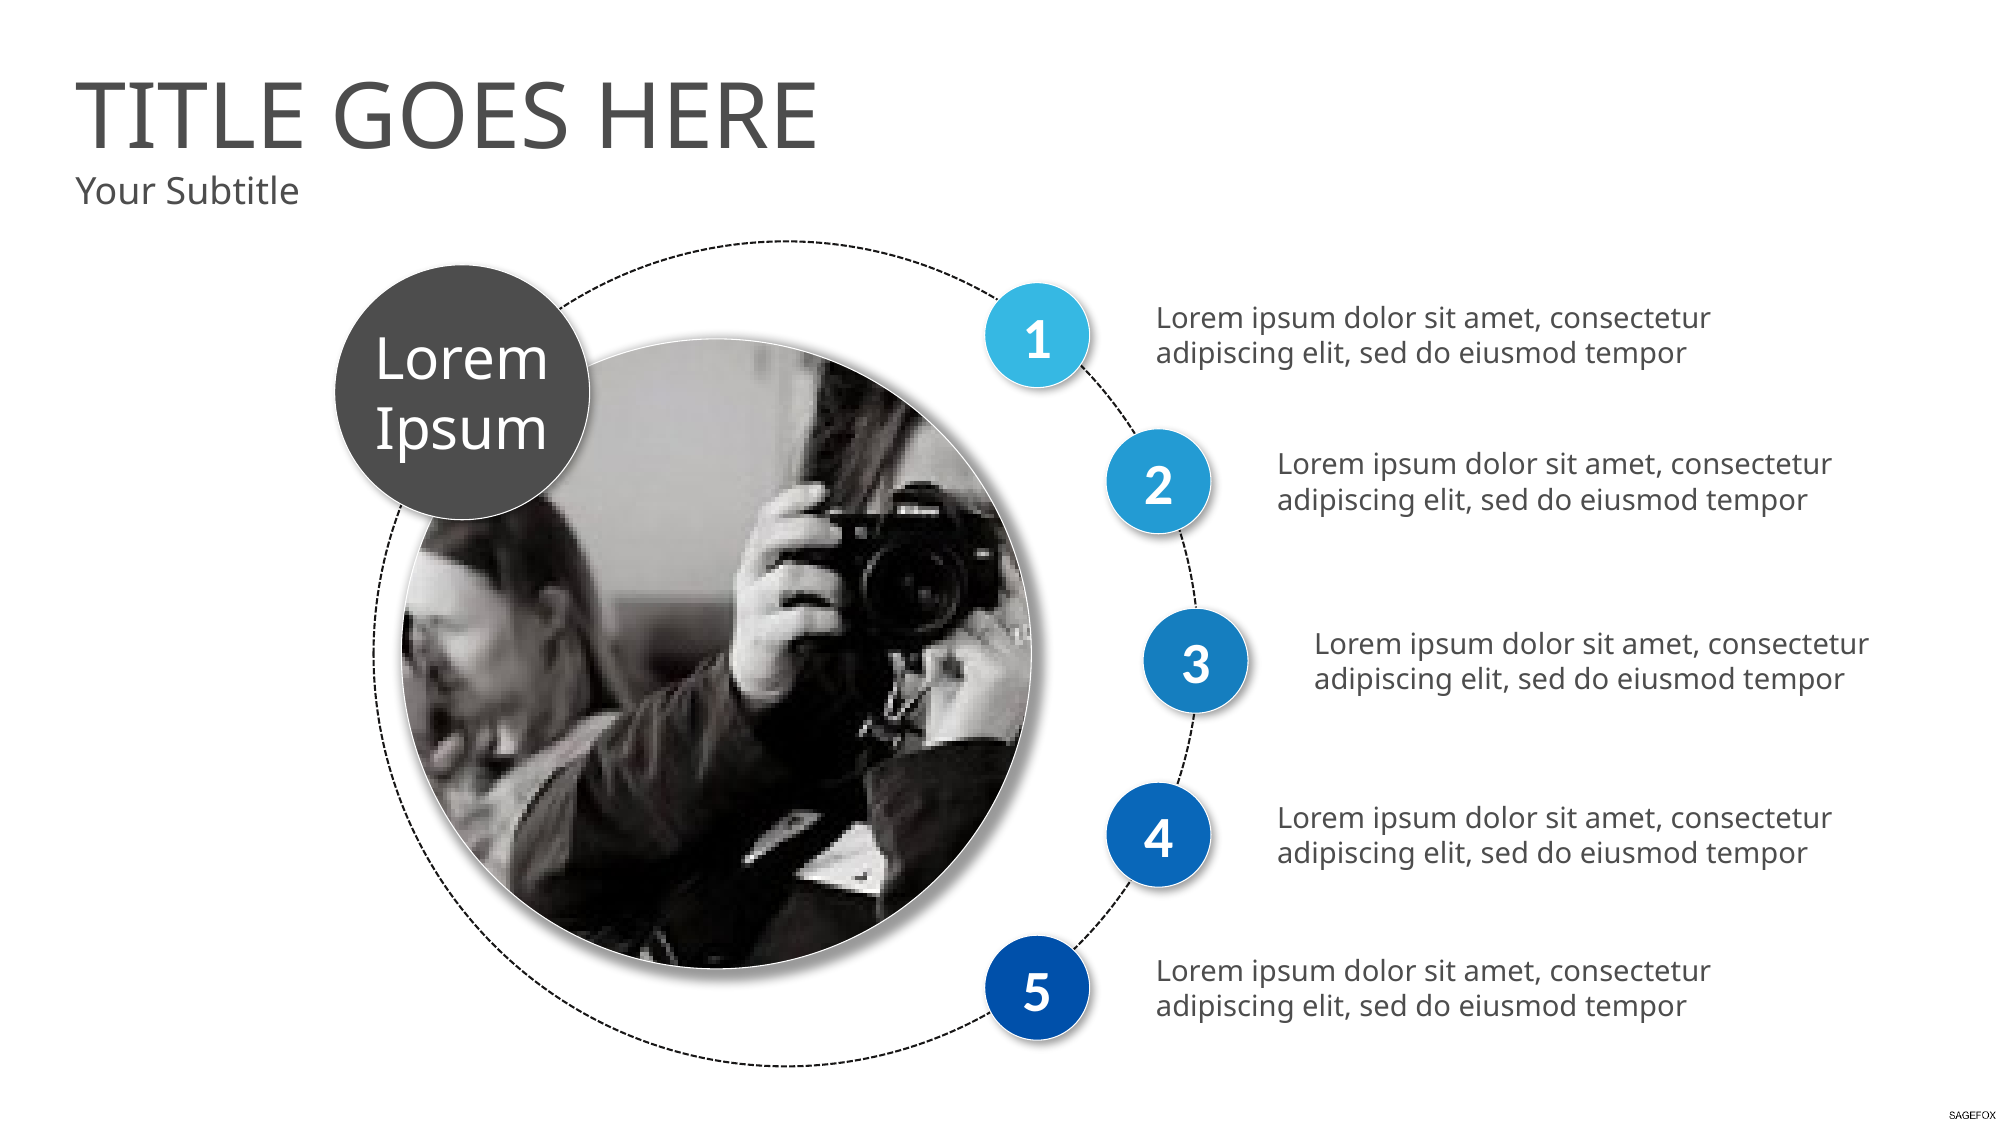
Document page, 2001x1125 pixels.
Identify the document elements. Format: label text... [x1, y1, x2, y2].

picture [1924, 1102, 2000, 1123]
text_box Lorem ipsum dolor sit amet, consectetur adipiscing elit, sed do eiusmod tempor [1304, 620, 1920, 701]
text_box TITLE GOES HERE Your Subtitle [60, 49, 1036, 220]
text_box Lorem ipsum dolor sit amet, consectetur adipiscing elit, sed do eiusmod tempor [1267, 794, 1883, 875]
text_box 3 [1142, 607, 1250, 715]
text_box Lorem ipsum dolor sit amet, consectetur adipiscing elit, sed do eiusmod tempor [1145, 294, 1762, 375]
text_box 2 [1104, 427, 1213, 535]
text_box [372, 240, 1197, 1068]
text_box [334, 264, 590, 520]
text_box Lorem ipsum dolor sit amet, consectetur adipiscing elit, sed do eiusmod tempor [1267, 440, 1883, 521]
text_box 1 [983, 281, 1091, 389]
text_box Lorem ipsum dolor sit amet, consectetur adipiscing elit, sed do eiusmod tempor [1145, 947, 1762, 1028]
text_box 4 [1104, 781, 1213, 889]
text_box 5 [983, 934, 1091, 1042]
